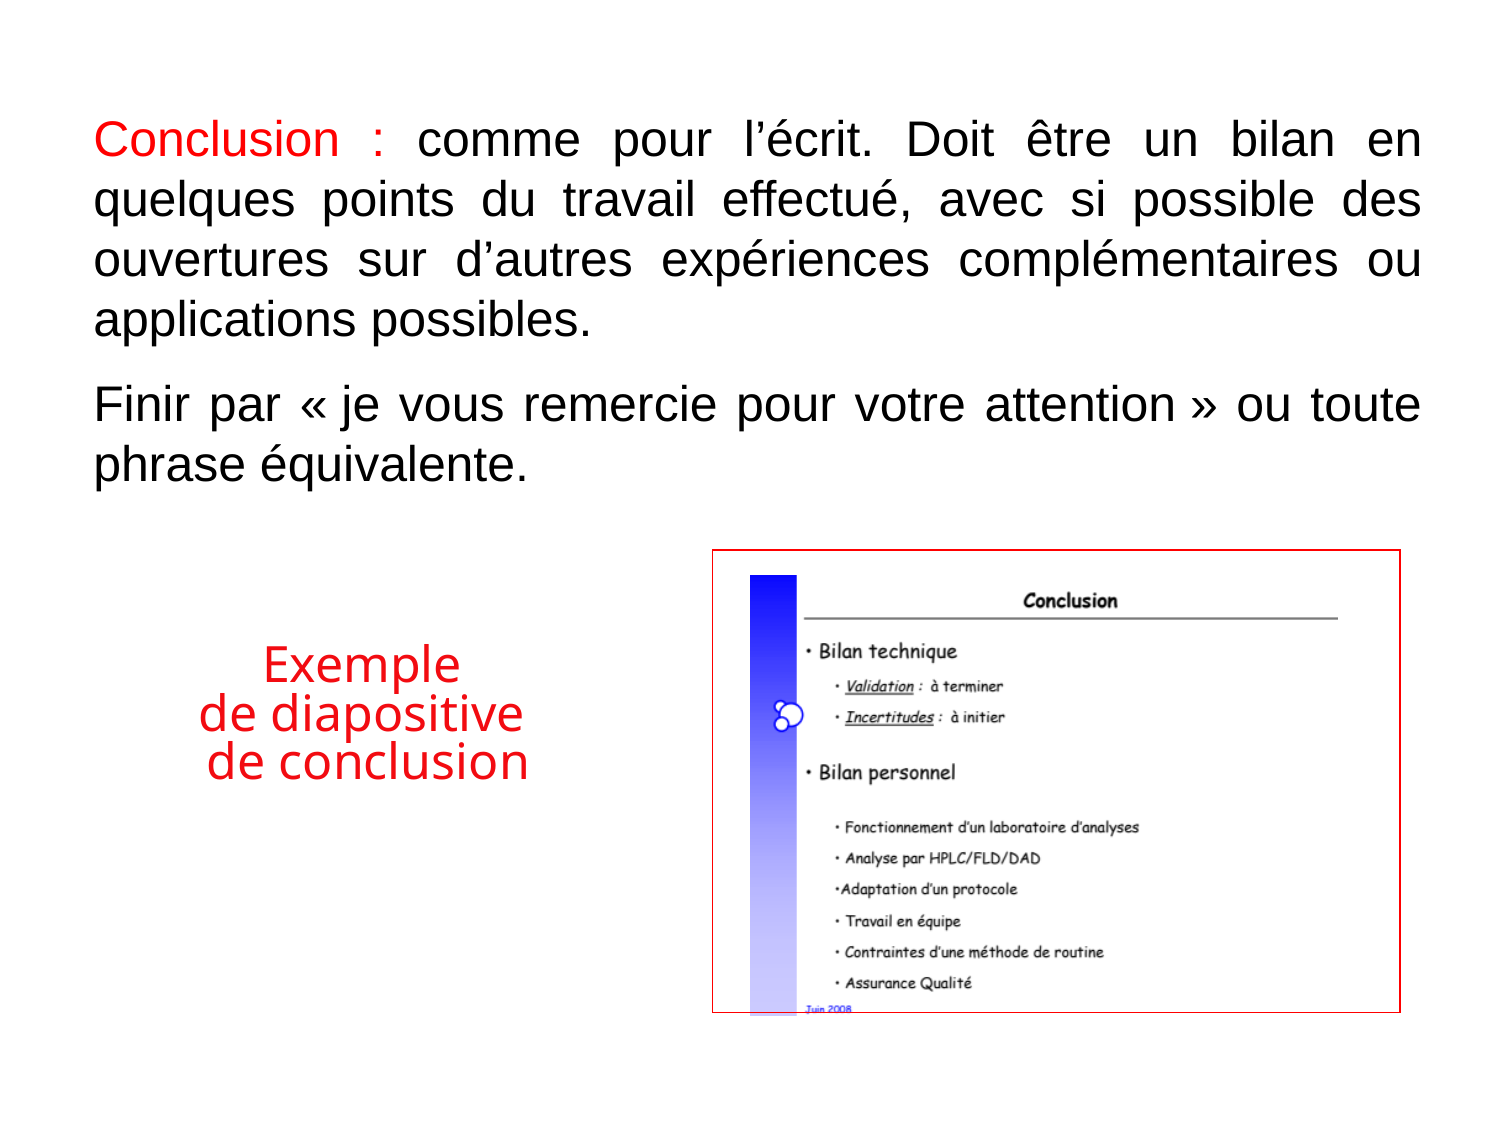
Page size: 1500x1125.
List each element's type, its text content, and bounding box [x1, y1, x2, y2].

text_box [712, 549, 1400, 1013]
text_box Exemple de diapositive de conclusion [99, 624, 638, 849]
text_box Conclusion : comme pour l’écrit. Doit être un bilan en quelques points du travail effectué, avec si possible des ouvertures sur d’autres expériences complémentaires ou applications possibles. Finir par « je vous remercie pour votre attention » ou toute phrase équivalente. [78, 98, 1438, 584]
picture [749, 574, 1339, 1016]
